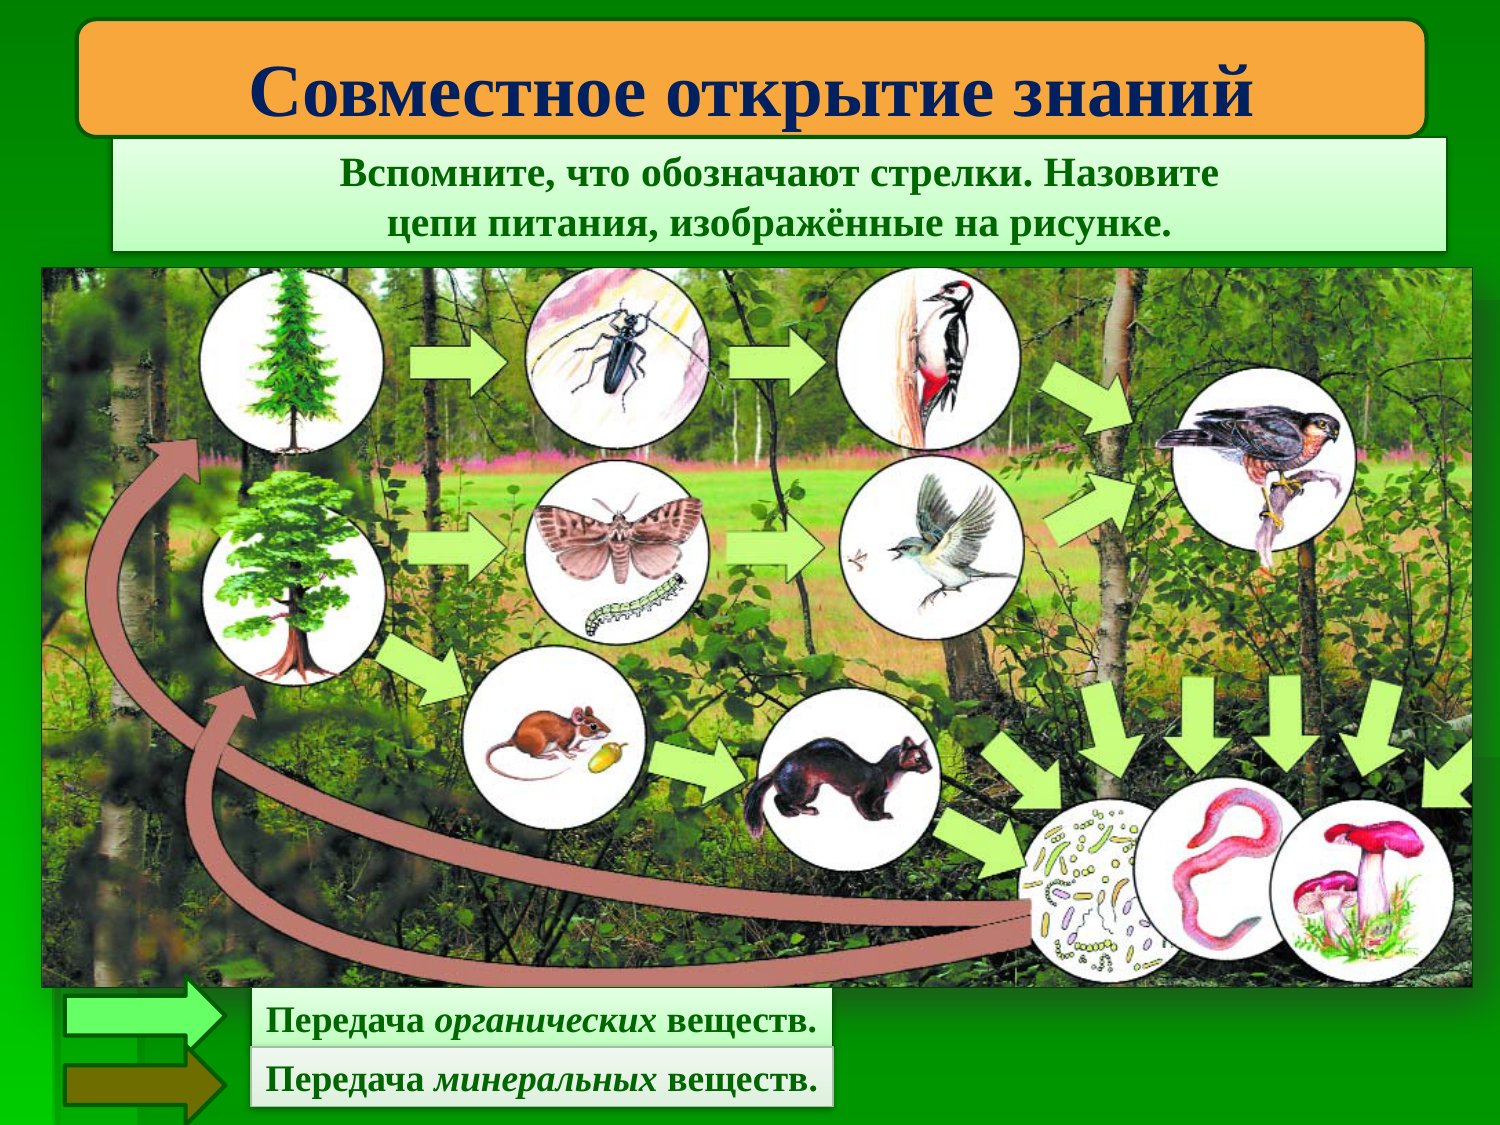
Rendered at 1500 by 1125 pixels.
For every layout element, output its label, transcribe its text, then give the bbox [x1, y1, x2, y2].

text_box Передача минеральных веществ. [250, 1046, 834, 1107]
text_box [62, 1043, 228, 1125]
text_box Вспомните, что обозначают стрелки. Назовите цепи питания, изображённые на рисунке. [111, 136, 1448, 253]
text_box [62, 997, 228, 1050]
text_box Совместное открытие знаний [74, 16, 1429, 140]
picture [41, 266, 1473, 988]
text_box Передача органических веществ. [250, 997, 833, 1045]
